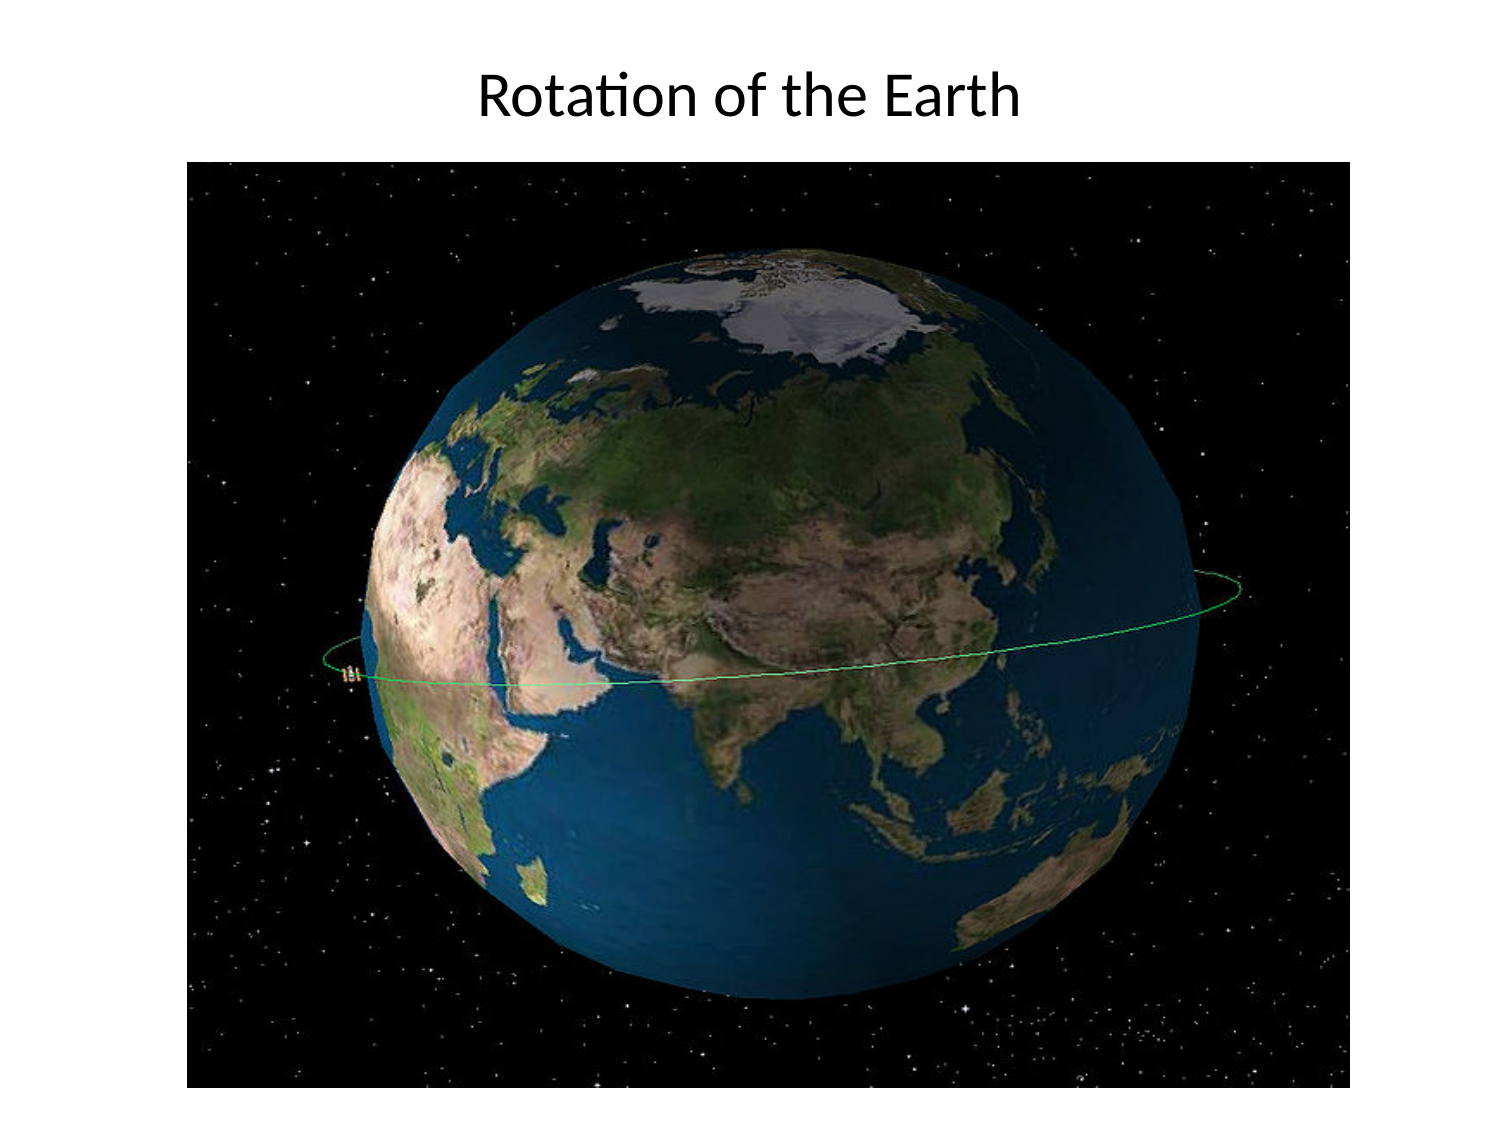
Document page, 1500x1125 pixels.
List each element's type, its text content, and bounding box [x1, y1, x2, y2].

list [187, 162, 1351, 1088]
title Rotation of the Earth [75, 45, 1425, 138]
